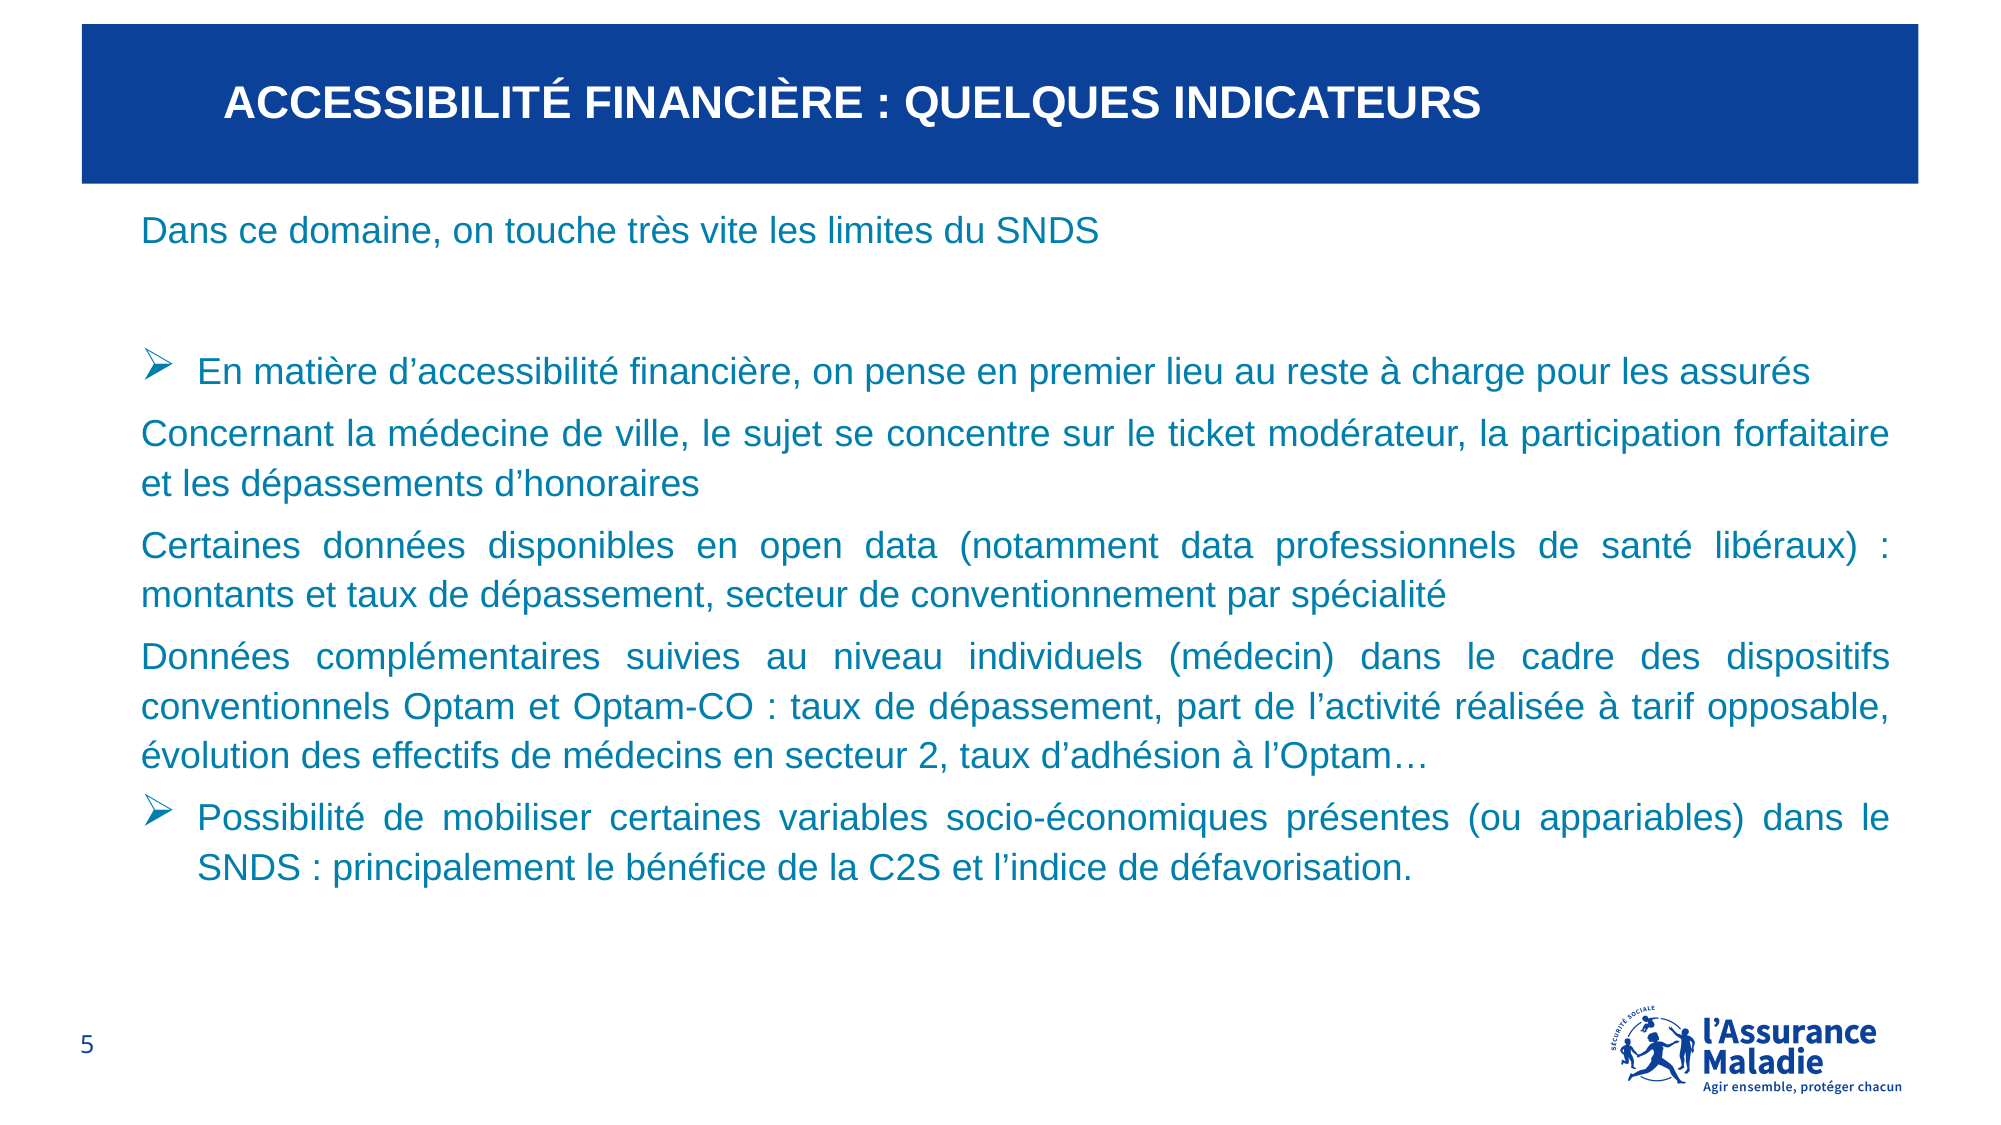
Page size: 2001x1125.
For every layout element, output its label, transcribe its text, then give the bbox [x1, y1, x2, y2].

picture [1574, 969, 1919, 1125]
slide_number 5 [64, 1021, 183, 1070]
title Accessibilité financière : quelques indicateurs [81, 24, 1919, 184]
list Dans ce domaine, on touche très vite les limites du SNDS En matière d’accessibilité financière, on pense en premier lieu au reste à charge pour les assurés Concernant la médecine de ville, le sujet se concentre sur le ticket modérateur, la participation forfaitaire et les dépassements d’honoraires Certaines données disponibles en open data (notamment data professionnels de santé libéraux) : montants et taux de dépassement, secteur de conventionnement par spécialité Données complémentaires suivies au niveau individuels (médecin) dans le cadre des dispositifs conventionnels Optam et Optam-CO : taux de dépassement, part de l’activité réalisée à tarif opposable, évolution des effectifs de médecins en secteur 2, taux d’adhésion à l’Optam… Possibilité de mobiliser certaines variables socio-économiques présentes (ou appariables) dans le SNDS : principalement le bénéfice de la C2S et l’indice de défavorisation. [97, 194, 1906, 960]
